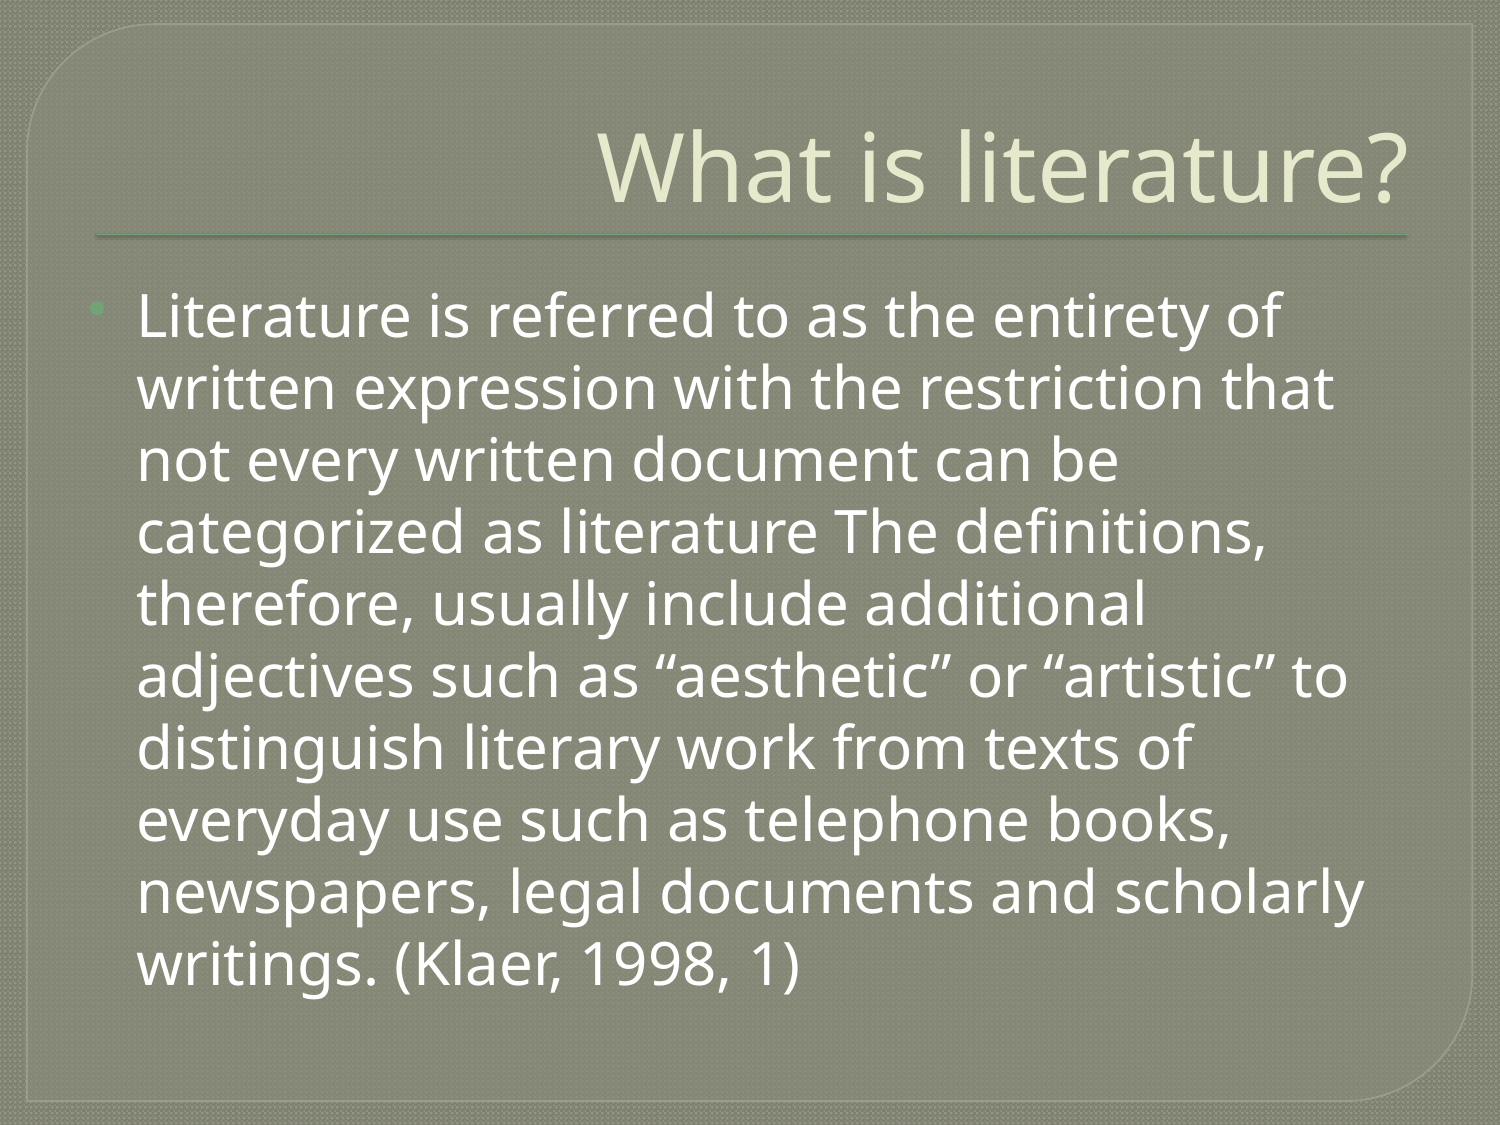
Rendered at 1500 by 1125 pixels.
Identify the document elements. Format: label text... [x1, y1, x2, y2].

title What is literature? [75, 41, 1425, 230]
list Literature is referred to as the entirety of written expression with the restriction that not every written document can be categorized as literature The definitions, therefore, usually include additional adjectives such as “aesthetic” or “artistic” to distinguish literary work from texts of everyday use such as telephone books, newspapers, legal documents and scholarly writings. (Klaer, 1998, 1) [75, 270, 1425, 1013]
